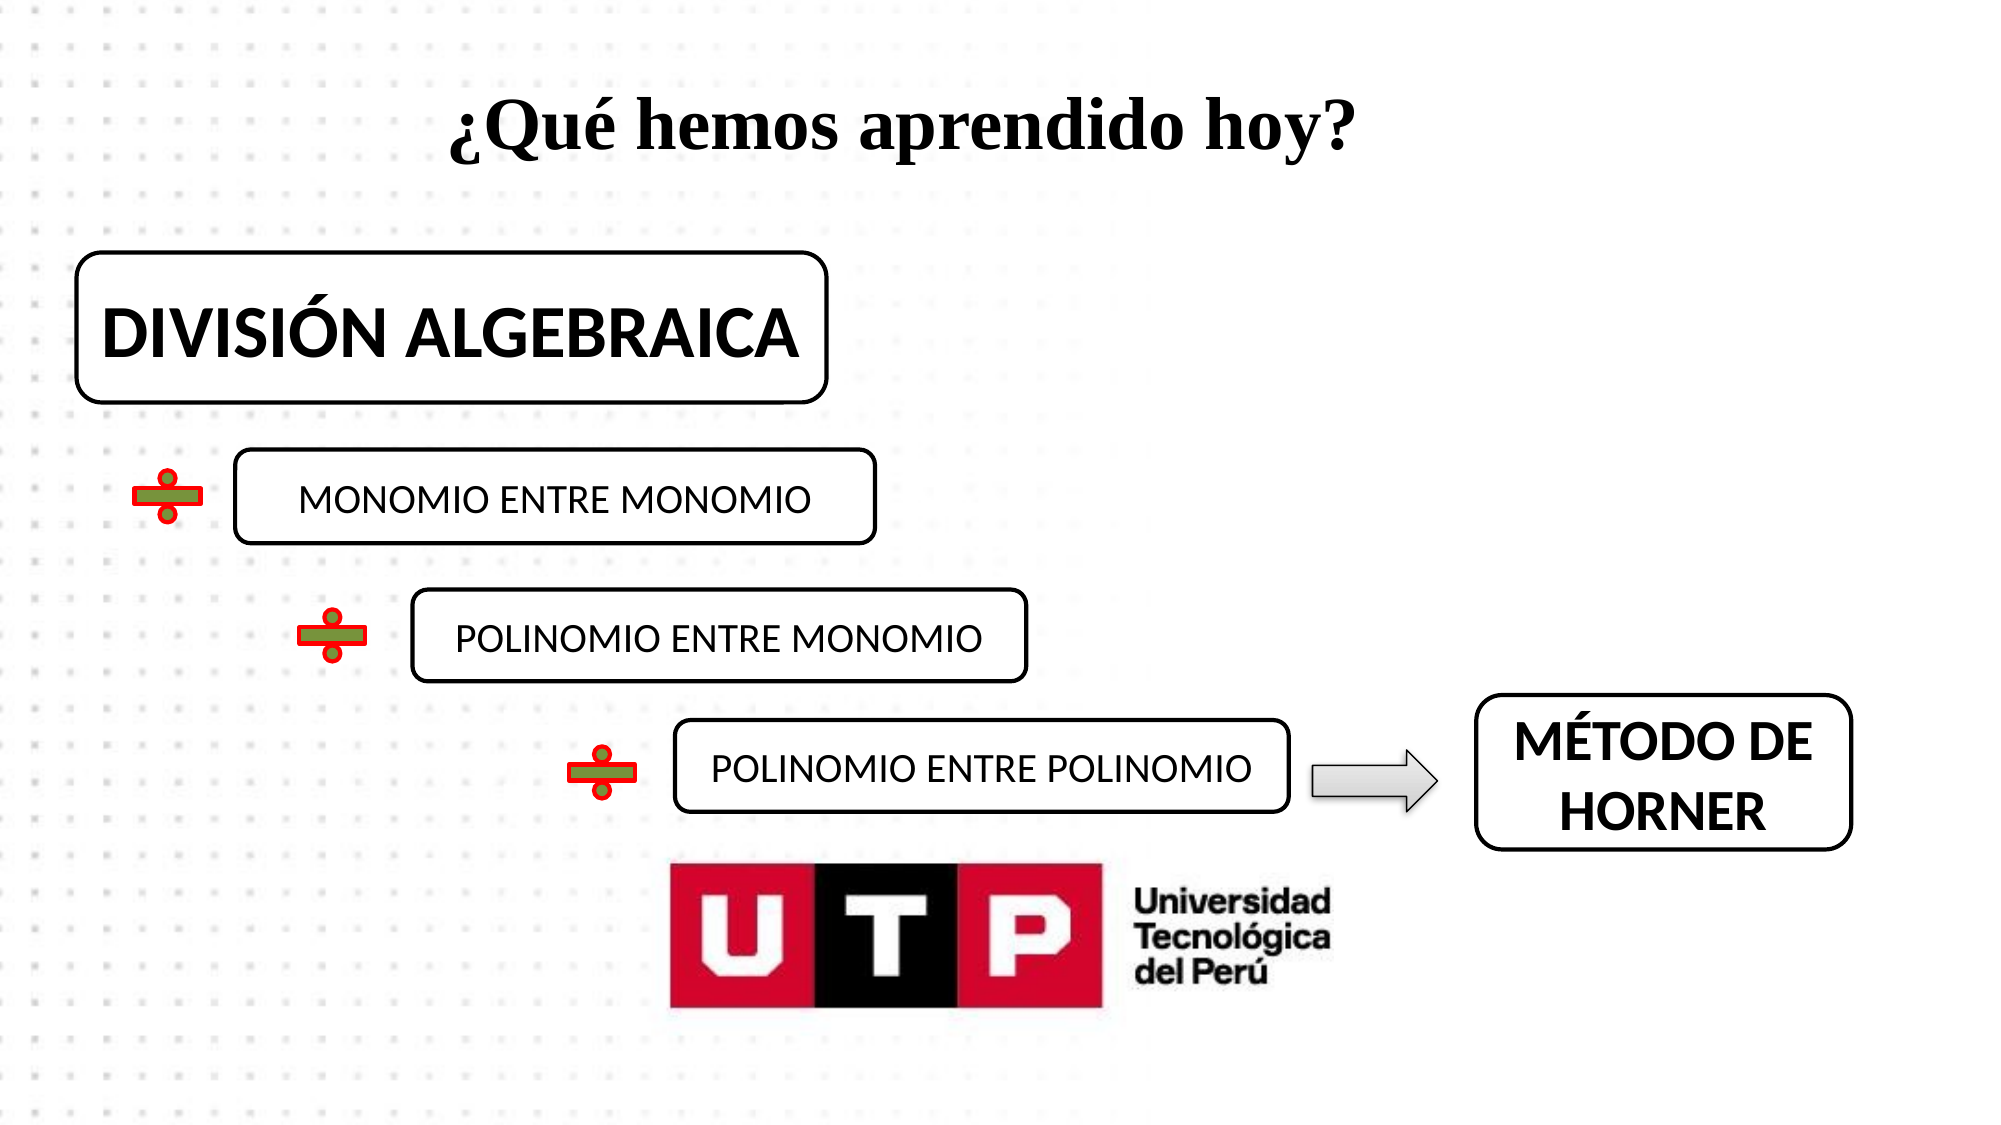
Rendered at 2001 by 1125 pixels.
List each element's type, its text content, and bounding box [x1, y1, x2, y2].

text_box MONOMIO ENTRE MONOMIO [233, 447, 878, 546]
text_box DIVISIÓN ALGEBRAICA [74, 250, 829, 405]
text_box [567, 744, 637, 801]
text_box [1311, 749, 1439, 813]
text_box [297, 607, 367, 664]
text_box POLINOMIO ENTRE MONOMIO [410, 587, 1029, 684]
text_box [132, 468, 203, 525]
text_box MÉTODO DE HORNER [1474, 692, 1854, 852]
text_box POLINOMIO ENTRE POLINOMIO [672, 717, 1291, 814]
text_box ¿Qué hemos aprendido hoy? [446, 74, 1797, 165]
picture [0, 0, 1334, 1125]
